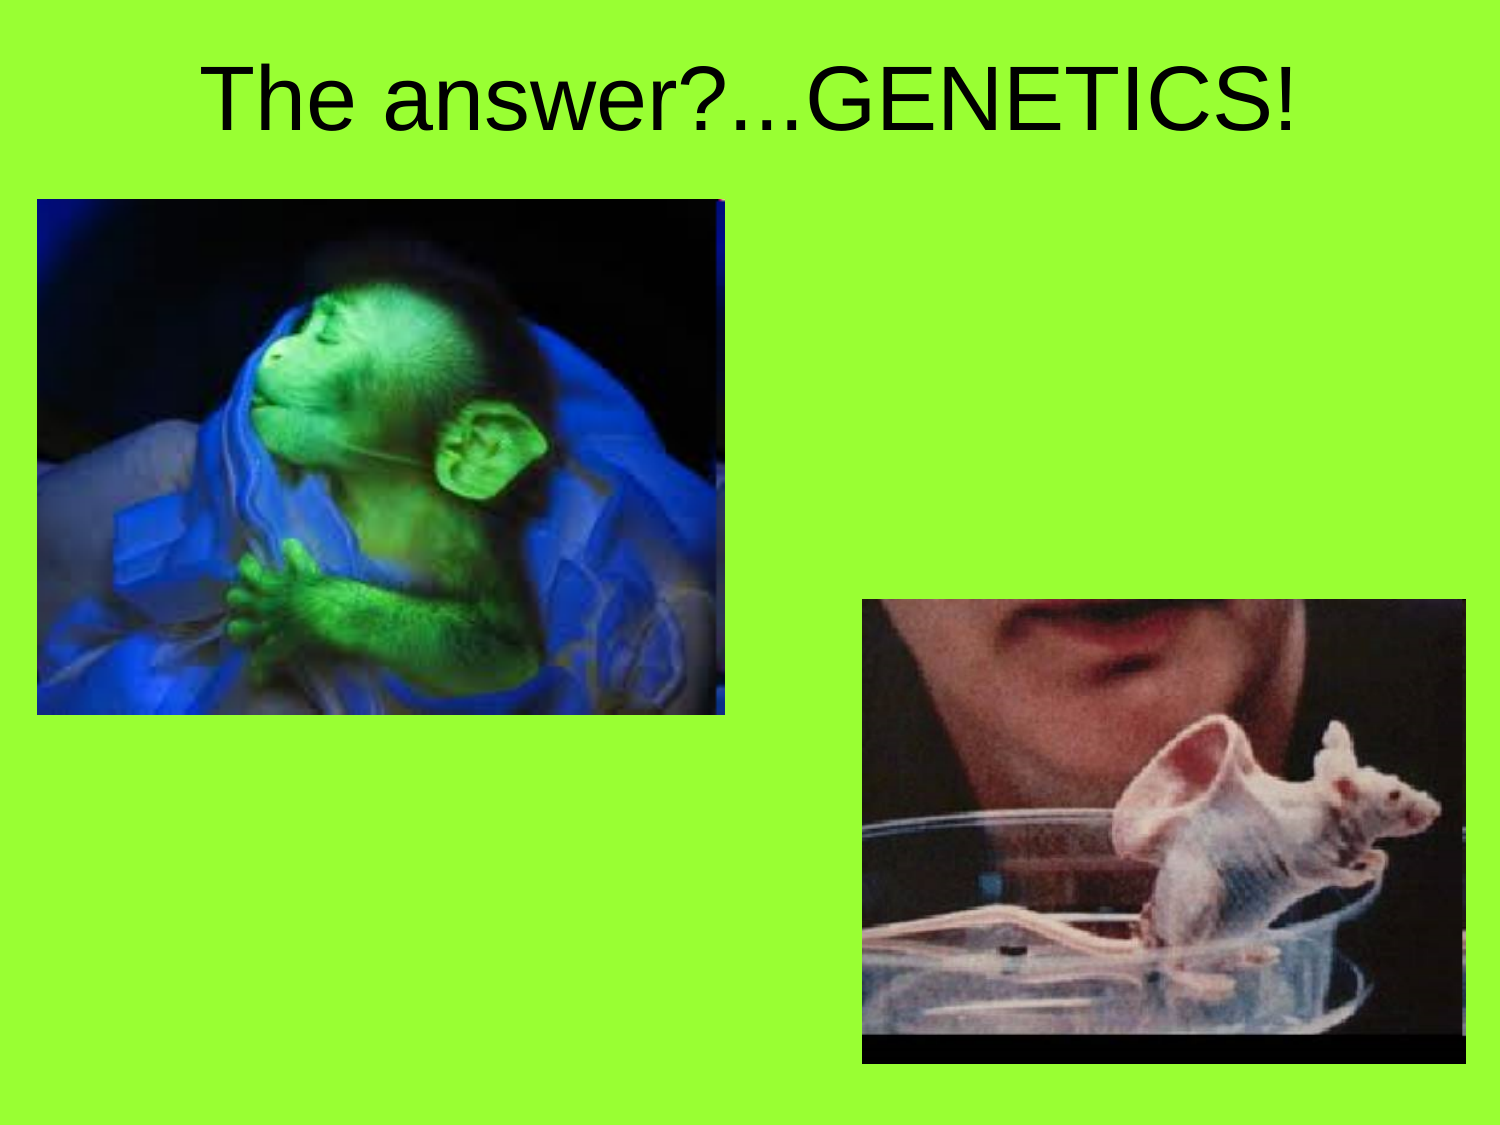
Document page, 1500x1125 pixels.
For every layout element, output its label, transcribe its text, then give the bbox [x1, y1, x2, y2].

picture [862, 599, 1466, 1064]
picture [37, 199, 726, 716]
title The answer?...GENETICS! [75, 0, 1425, 188]
